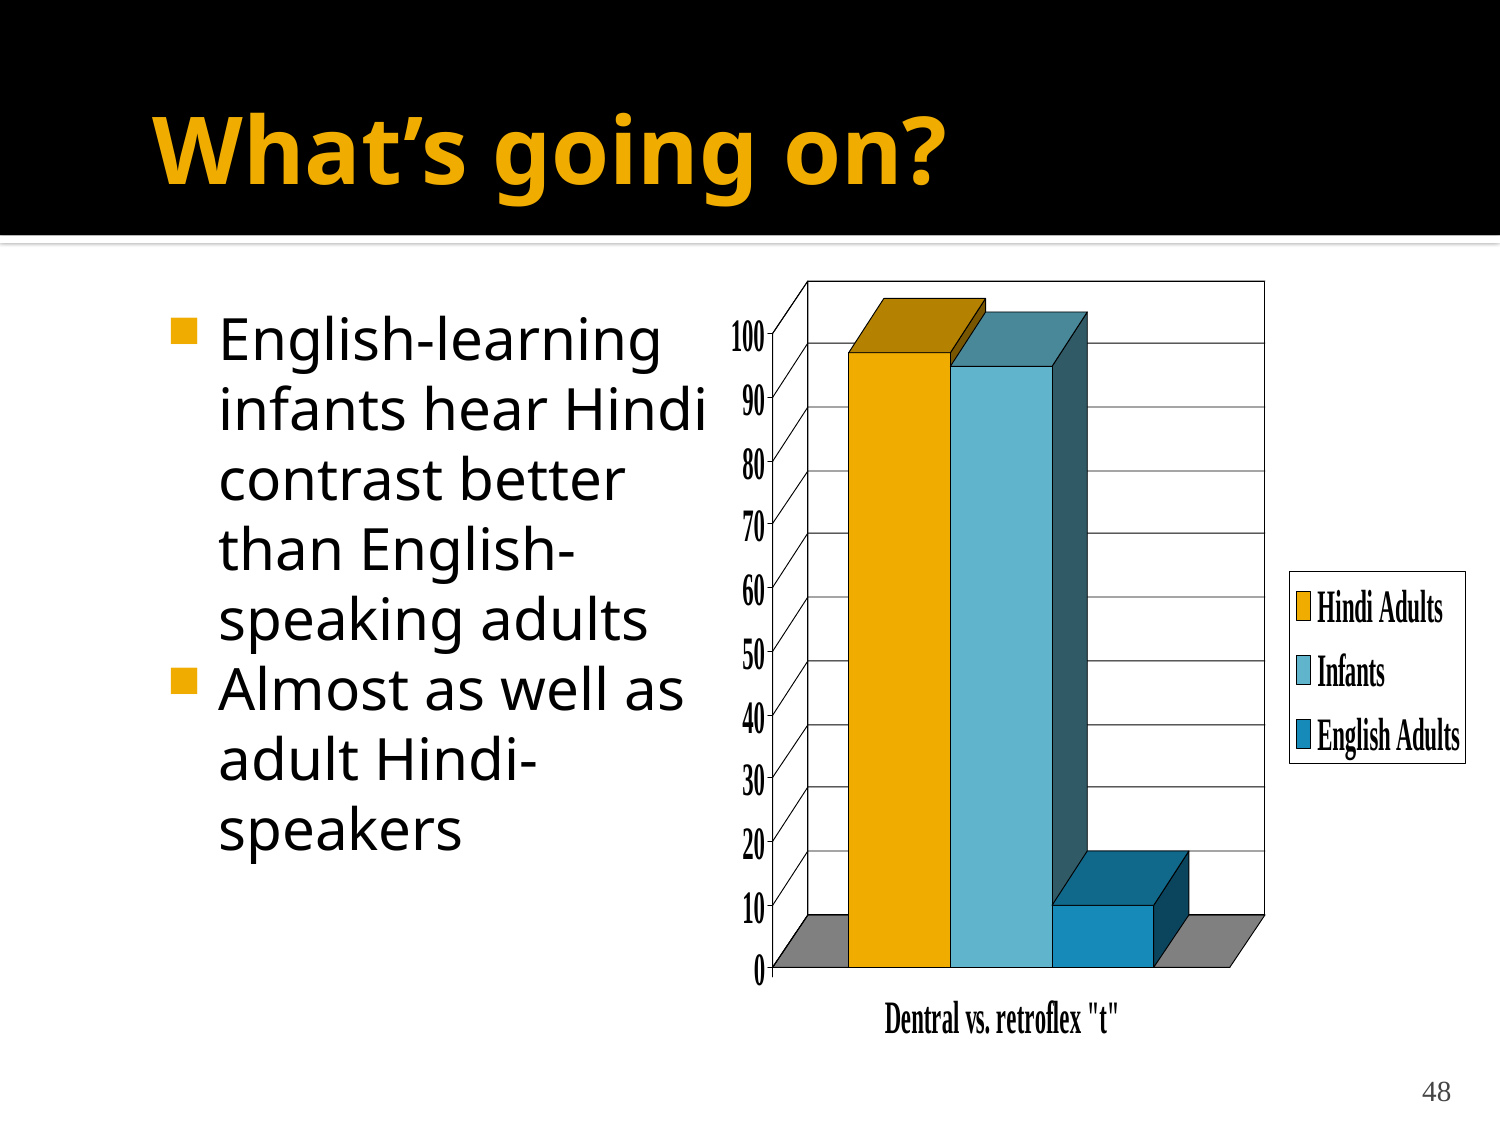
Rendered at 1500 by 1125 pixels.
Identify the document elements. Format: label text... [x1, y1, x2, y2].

slide_number 48 [1345, 1096, 1467, 1108]
list English-learning infants hear Hindi contrast better than English-speaking adults Almost as well as adult Hindi-speakers [137, 287, 693, 963]
title What’s going on? [137, 56, 1413, 238]
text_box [699, 249, 1475, 1088]
